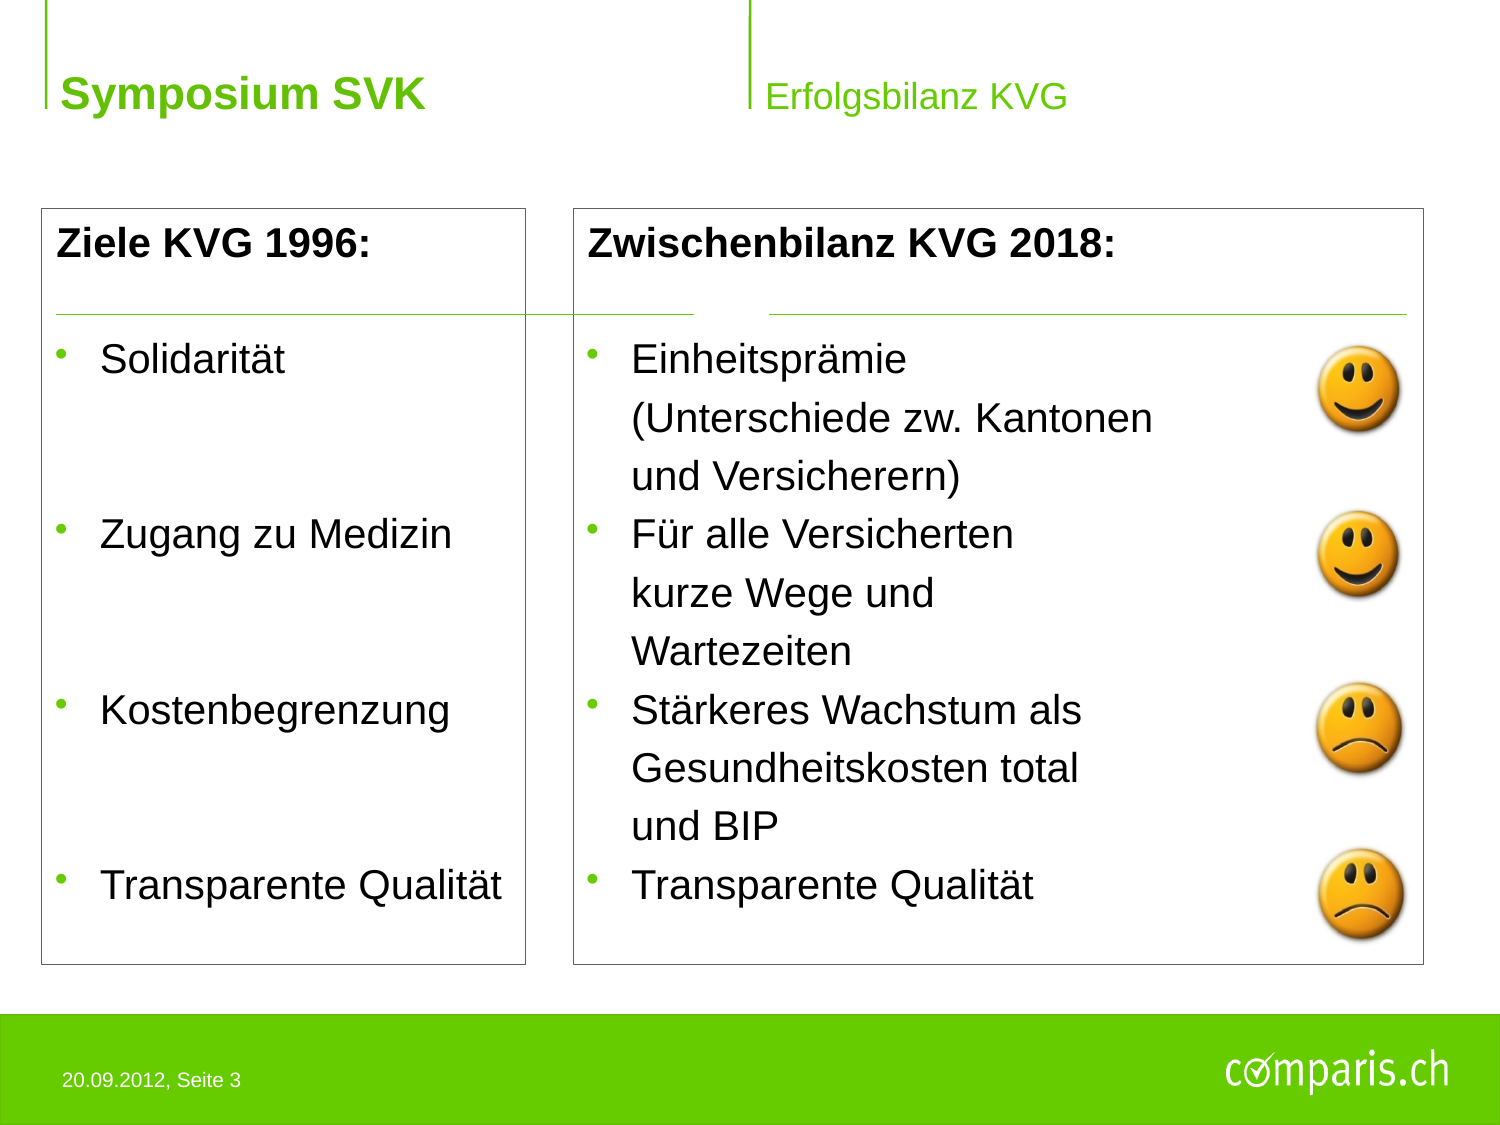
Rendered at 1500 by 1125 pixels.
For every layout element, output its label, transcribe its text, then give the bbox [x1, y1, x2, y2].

picture [1204, 1042, 1475, 1102]
picture [1304, 833, 1417, 953]
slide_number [46, 1054, 705, 1106]
title Erfolgsbilanz KVG [749, 10, 1408, 126]
picture [1304, 497, 1411, 610]
picture [1305, 332, 1412, 445]
picture [1303, 668, 1416, 788]
text_box Zwischenbilanz KVG 2018: Einheitsprämie (Unterschiede zw. Kantonen und Versicherern) Für alle Versicherten kurze Wege und Wartezeiten Stärkeres Wachstum als Gesundheitskosten total und BIP Transparente Qualität [572, 208, 1424, 965]
text_box Ziele KVG 1996: Solidarität Zugang zu Medizin Kostenbegrenzung Transparente Qualität [41, 208, 526, 965]
